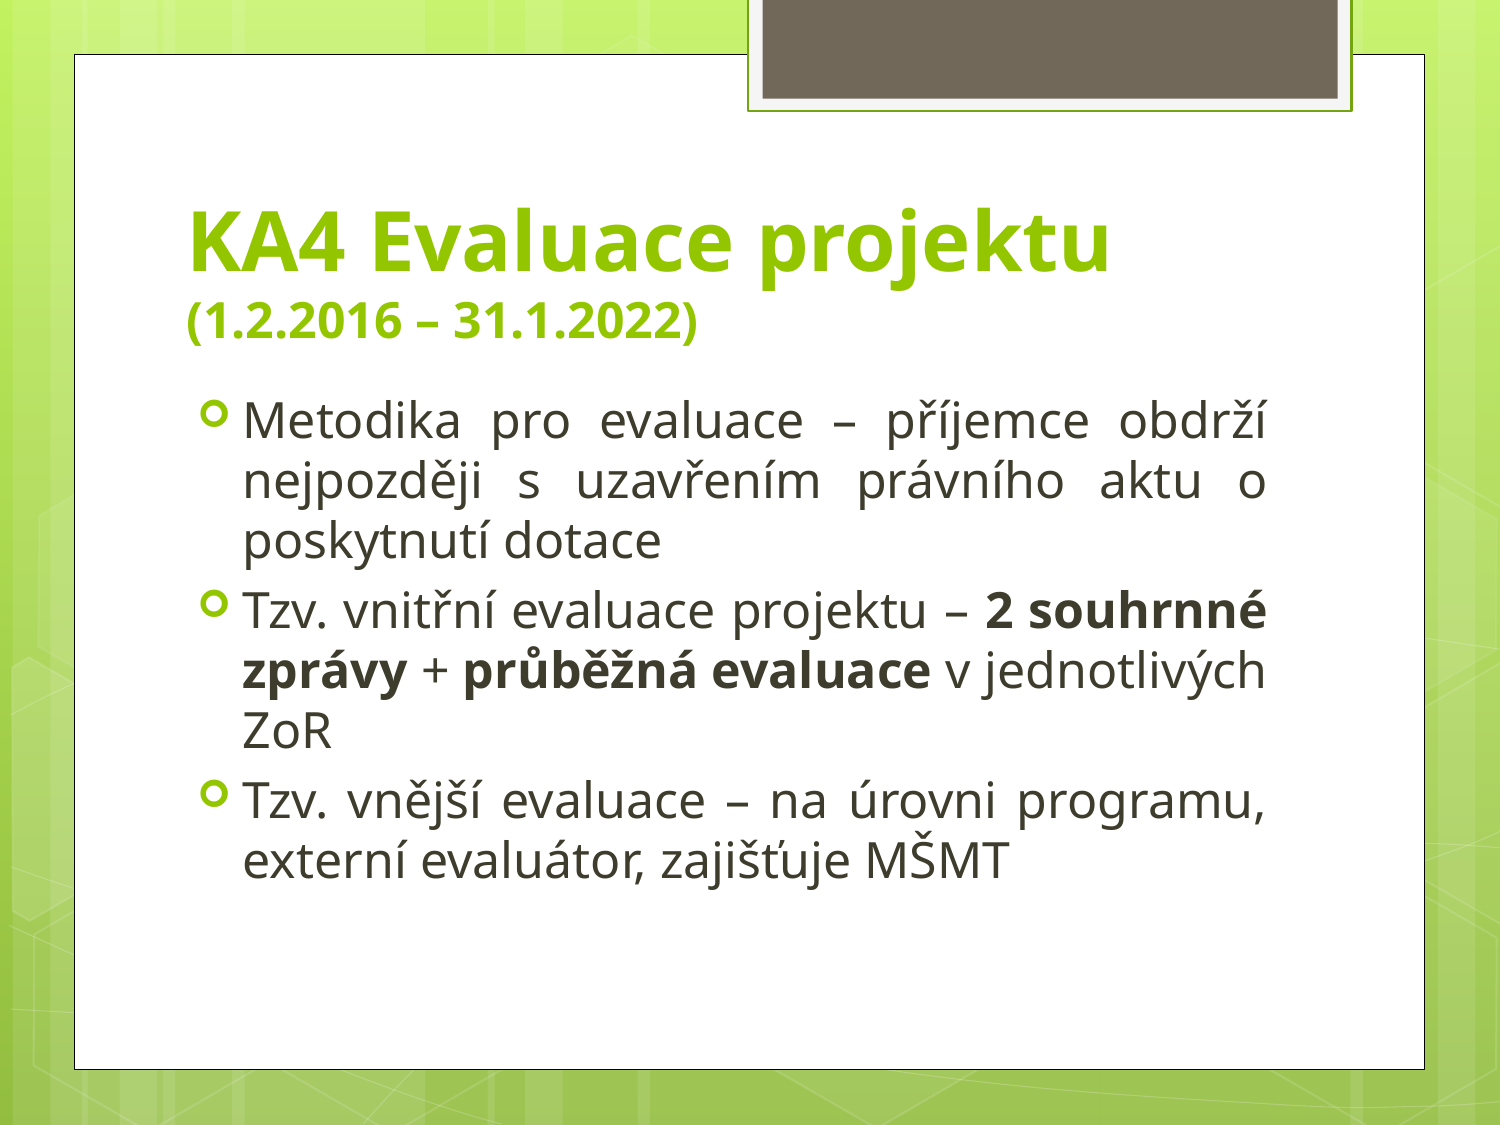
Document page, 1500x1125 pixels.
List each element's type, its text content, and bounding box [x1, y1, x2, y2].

title KA4 Evaluace projektu (1.2.2016 – 31.1.2022) [171, 168, 1324, 357]
list Metodika pro evaluace – příjemce obdrží nejpozději s uzavřením právního aktu o poskytnutí dotace Tzv. vnitřní evaluace projektu – 2 souhrnné zprávy + průběžná evaluace v jednotlivých ZoR Tzv. vnější evaluace – na úrovni programu, externí evaluátor, zajišťuje MŠMT [171, 381, 1283, 957]
